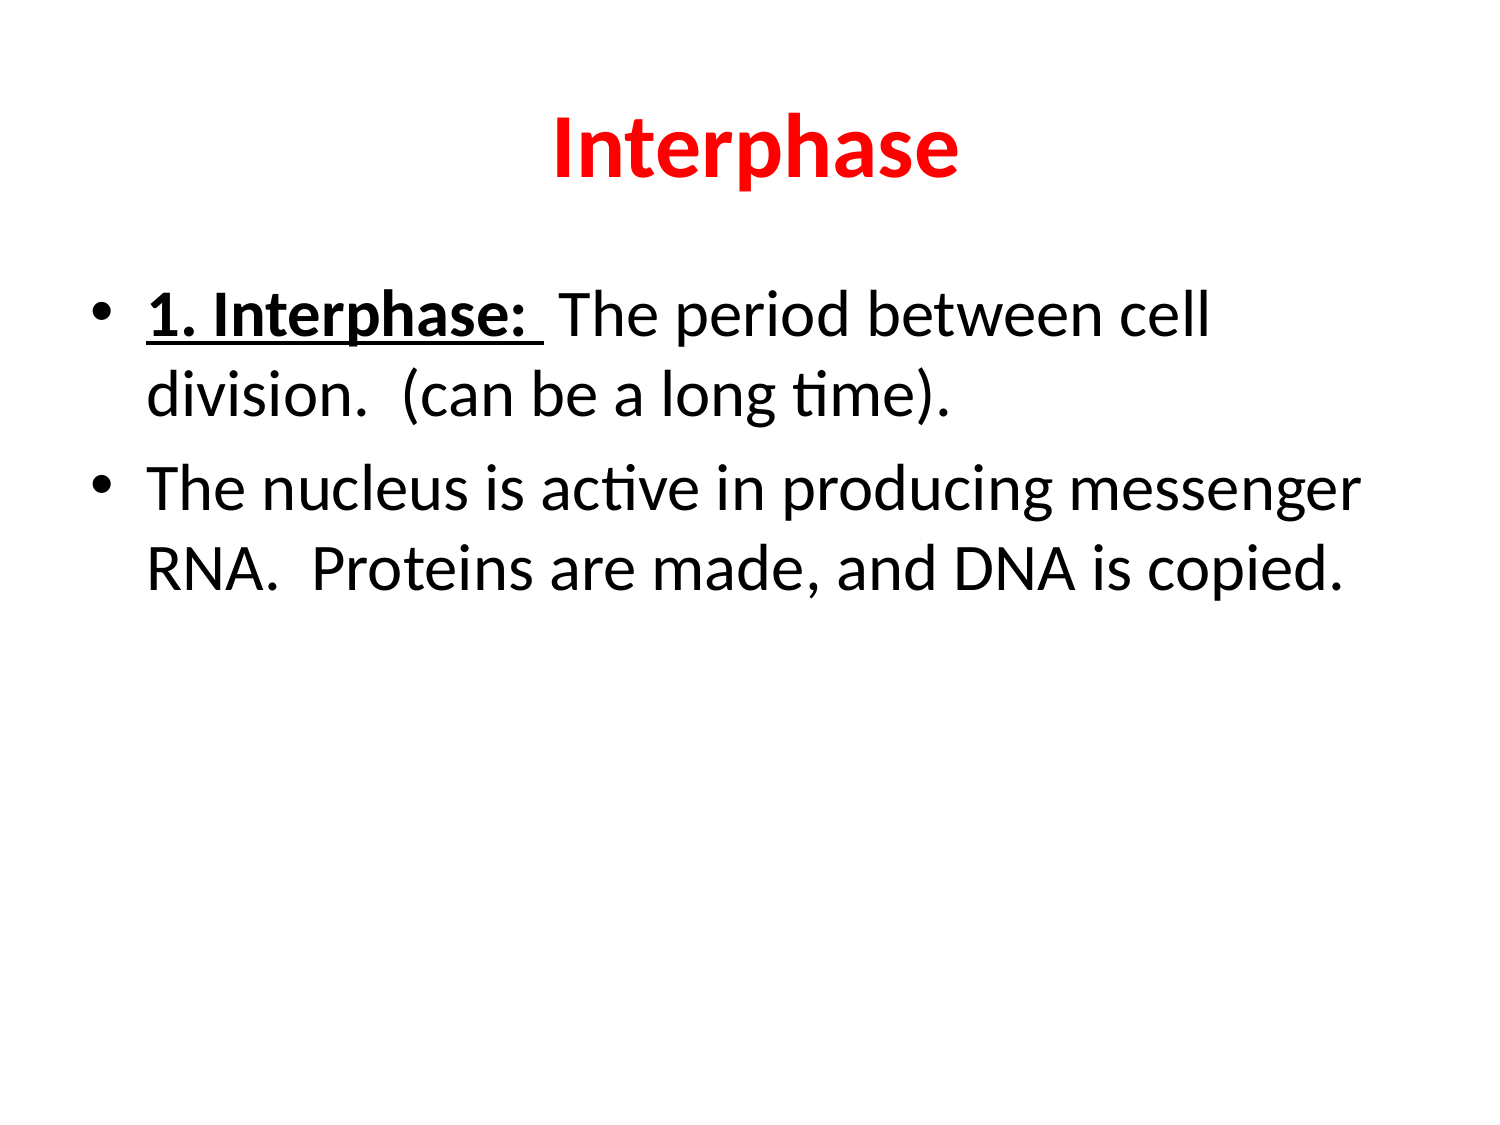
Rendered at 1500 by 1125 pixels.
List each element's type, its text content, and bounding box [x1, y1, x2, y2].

title Interphase [87, 50, 1425, 233]
list 1. Interphase: The period between cell division. (can be a long time). The nucleus is active in producing messenger RNA. Proteins are made, and DNA is copied. [75, 262, 1425, 1005]
